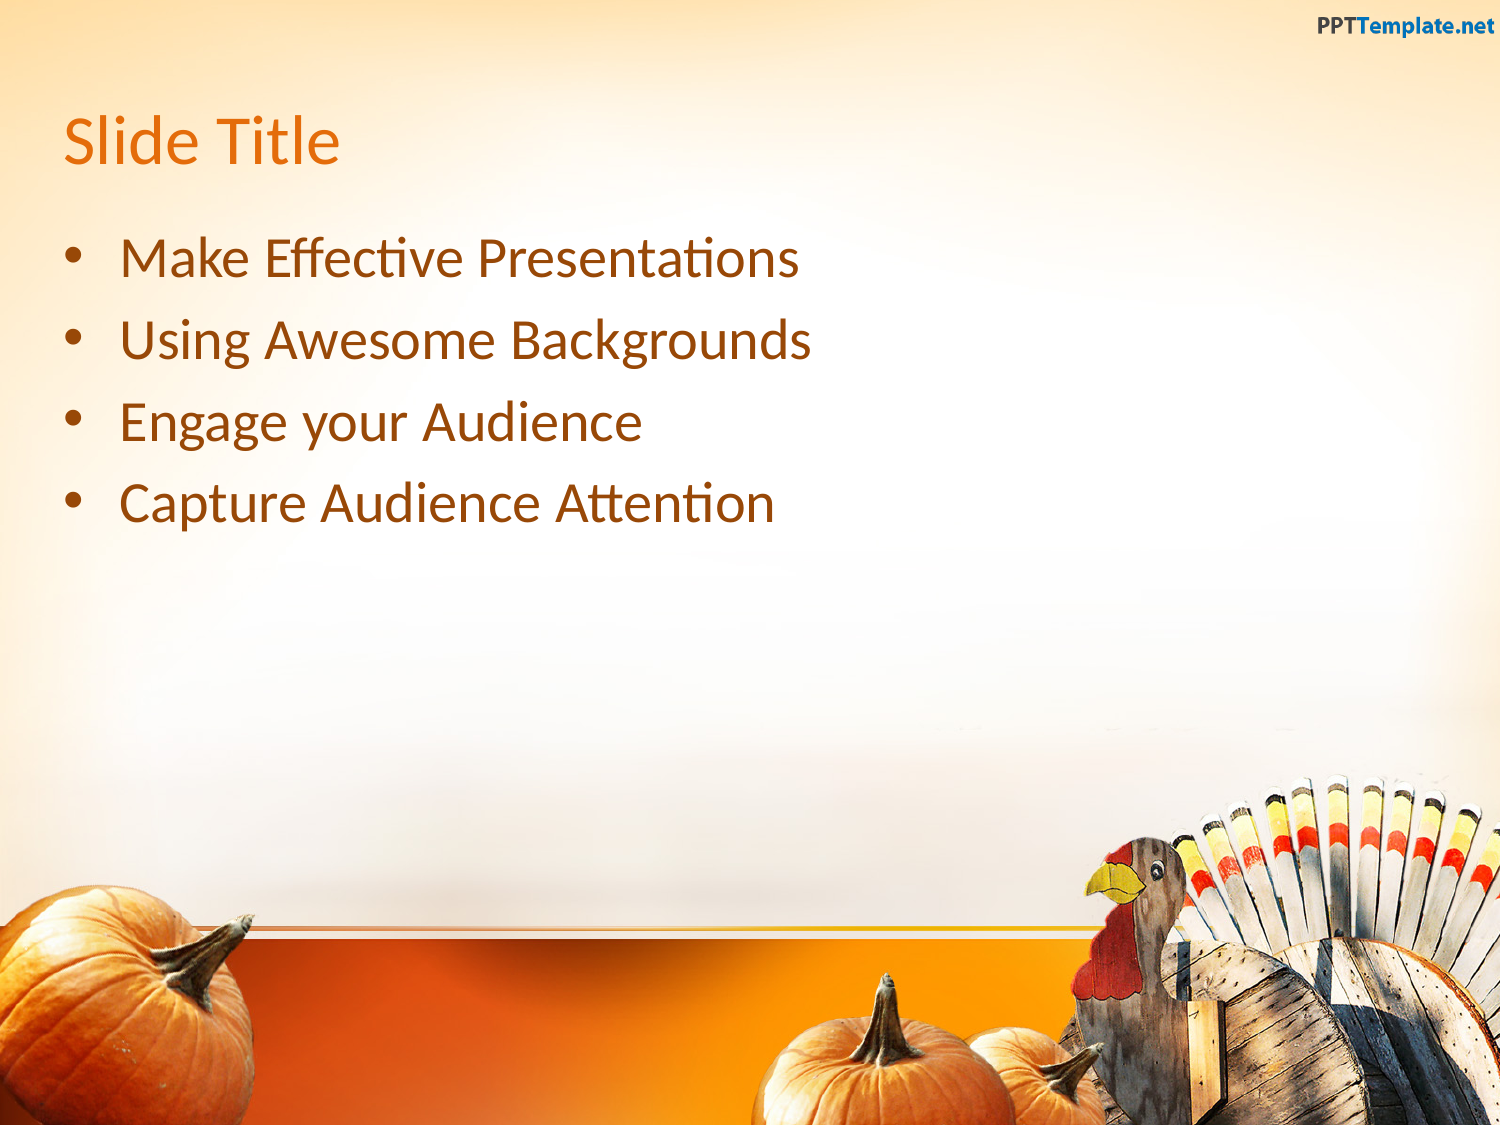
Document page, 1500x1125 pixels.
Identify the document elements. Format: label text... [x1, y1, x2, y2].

picture [0, 0, 1500, 1125]
title Slide Title [48, 86, 1452, 187]
list Make Effective Presentations Using Awesome Backgrounds Engage your Audience Capture Audience Attention [48, 211, 1452, 939]
